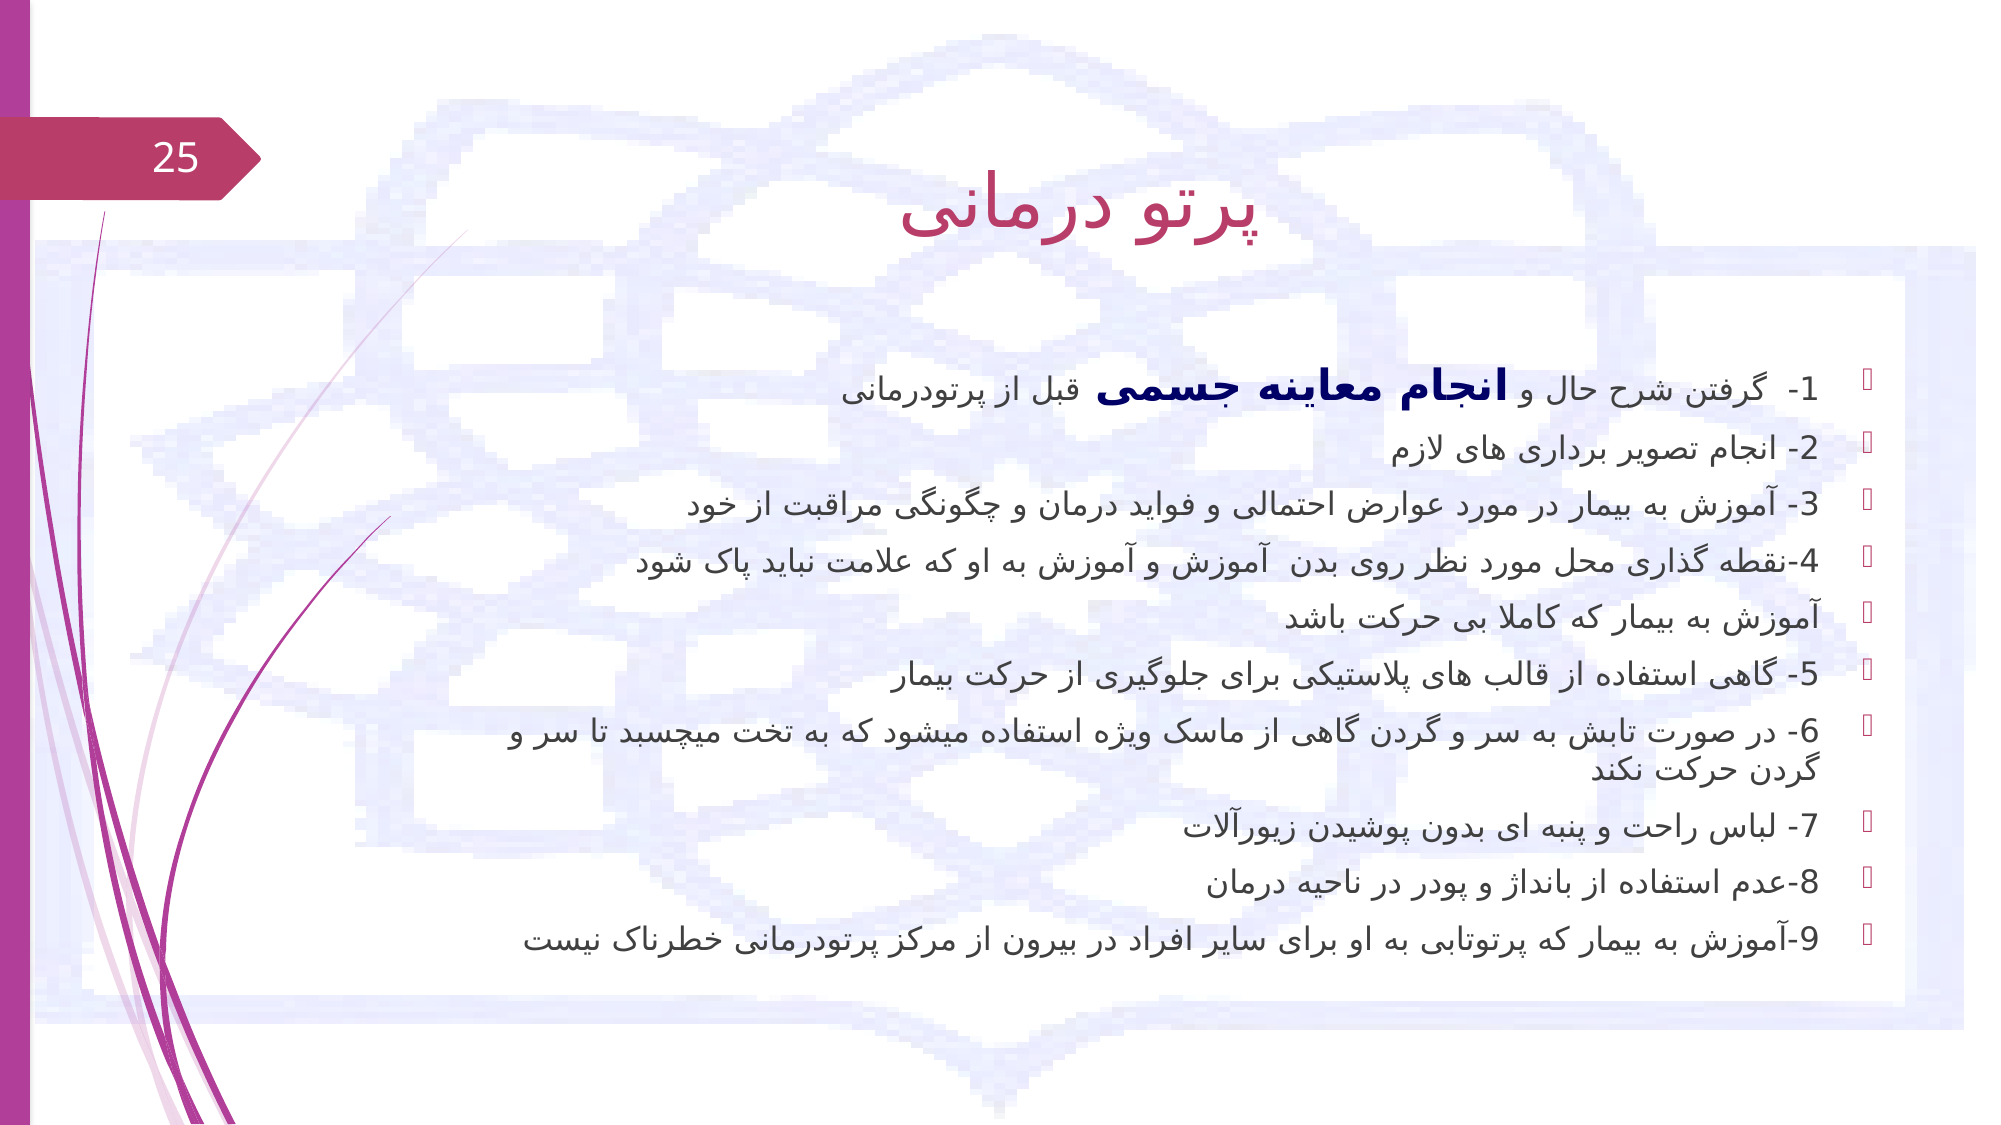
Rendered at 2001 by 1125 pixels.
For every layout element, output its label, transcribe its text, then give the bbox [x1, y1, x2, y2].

text_box پرتو درمانی [586, 144, 1597, 250]
slide_number 25 [87, 129, 216, 190]
list 1- گرفتن شرح حال و انجام معاینه جسمی قبل از پرتودرمانی 2- انجام تصویر برداری های لازم 3- آموزش به بیمار در مورد عوارض احتمالی و فواید درمان و چگونگی مراقبت از خود 4-نقطه گذاری محل مورد نظر روی بدن آموزش و آموزش به او که علامت نباید پاک شود آموزش به بیمار که کاملا بی حرکت باشد 5- گاهی استفاده از قالب های پلاستیکی برای جلوگیری از حرکت بیمار 6- در صورت تابش به سر و گردن گاهی از ماسک ویژه استفاده میشود که به تخت میچسبد تا سر و گردن حرکت نکند 7- لباس راحت و پنبه ای بدون پوشیدن زیورآلات 8-عدم استفاده از بانداژ و پودر در ناحیه درمان 9-آموزش به بیمار که پرتوتابی به او برای سایر افراد در بیرون از مرکز پرتودرمانی خطرناک نیست [424, 350, 1888, 970]
